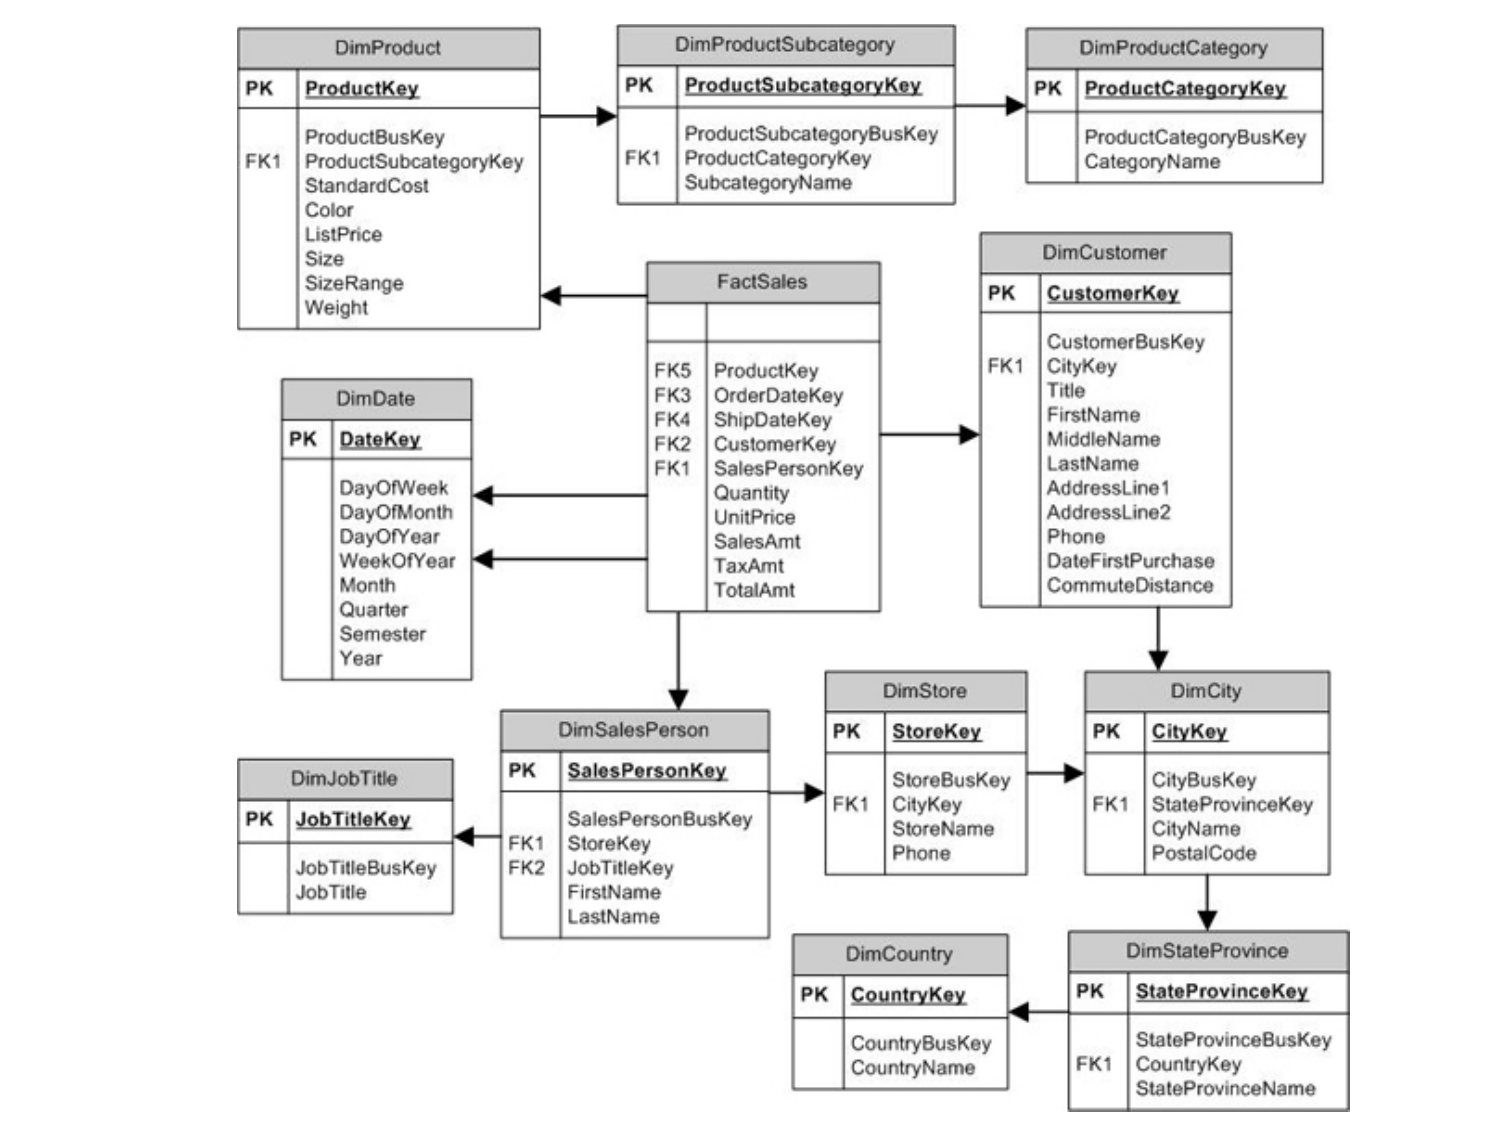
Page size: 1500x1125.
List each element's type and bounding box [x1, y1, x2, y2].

picture [237, 24, 1351, 1112]
